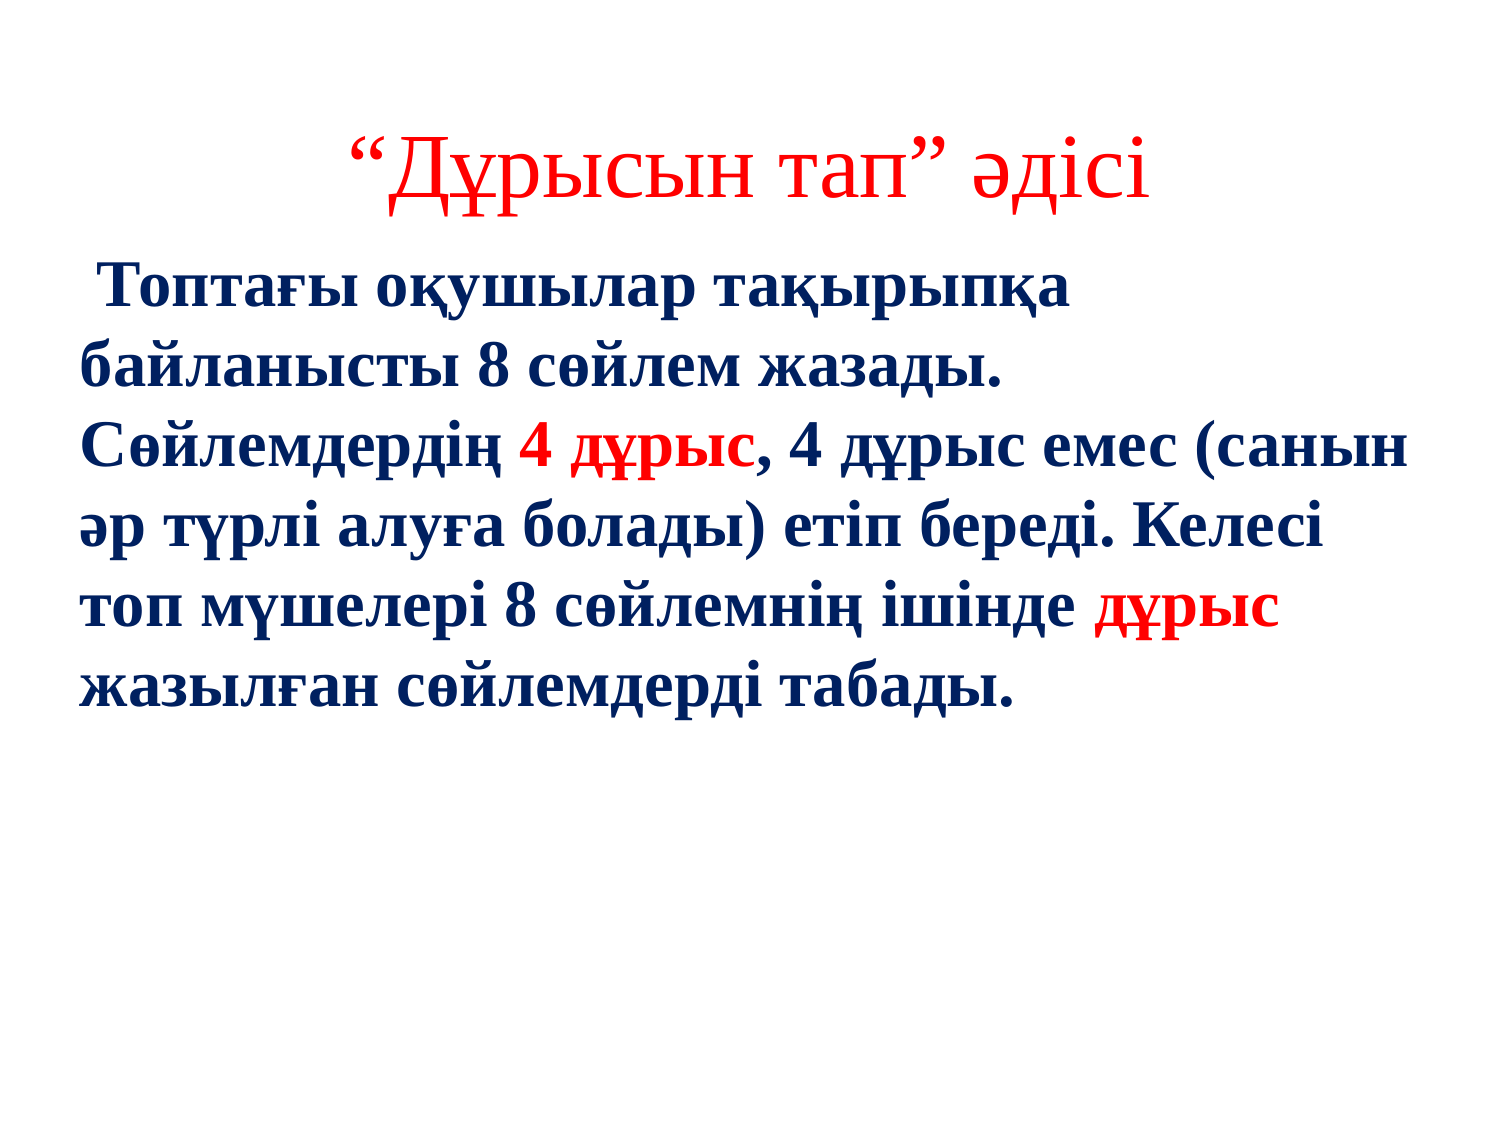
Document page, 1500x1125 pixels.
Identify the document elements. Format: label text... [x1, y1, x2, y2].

title “Дұрысын тап” әдісі [112, 78, 1388, 231]
subtitle Топтағы оқушылар тақырыпқа байланысты 8 сөйлем жазады. Сөйлемдердің 4 дұрыс, 4 дұрыс емес (санын әр түрлі алуға болады) етіп береді. Келесі топ мүшелері 8 сөйлемнің ішінде дұрыс жазылған сөйлемдерді табады. [64, 231, 1447, 1071]
